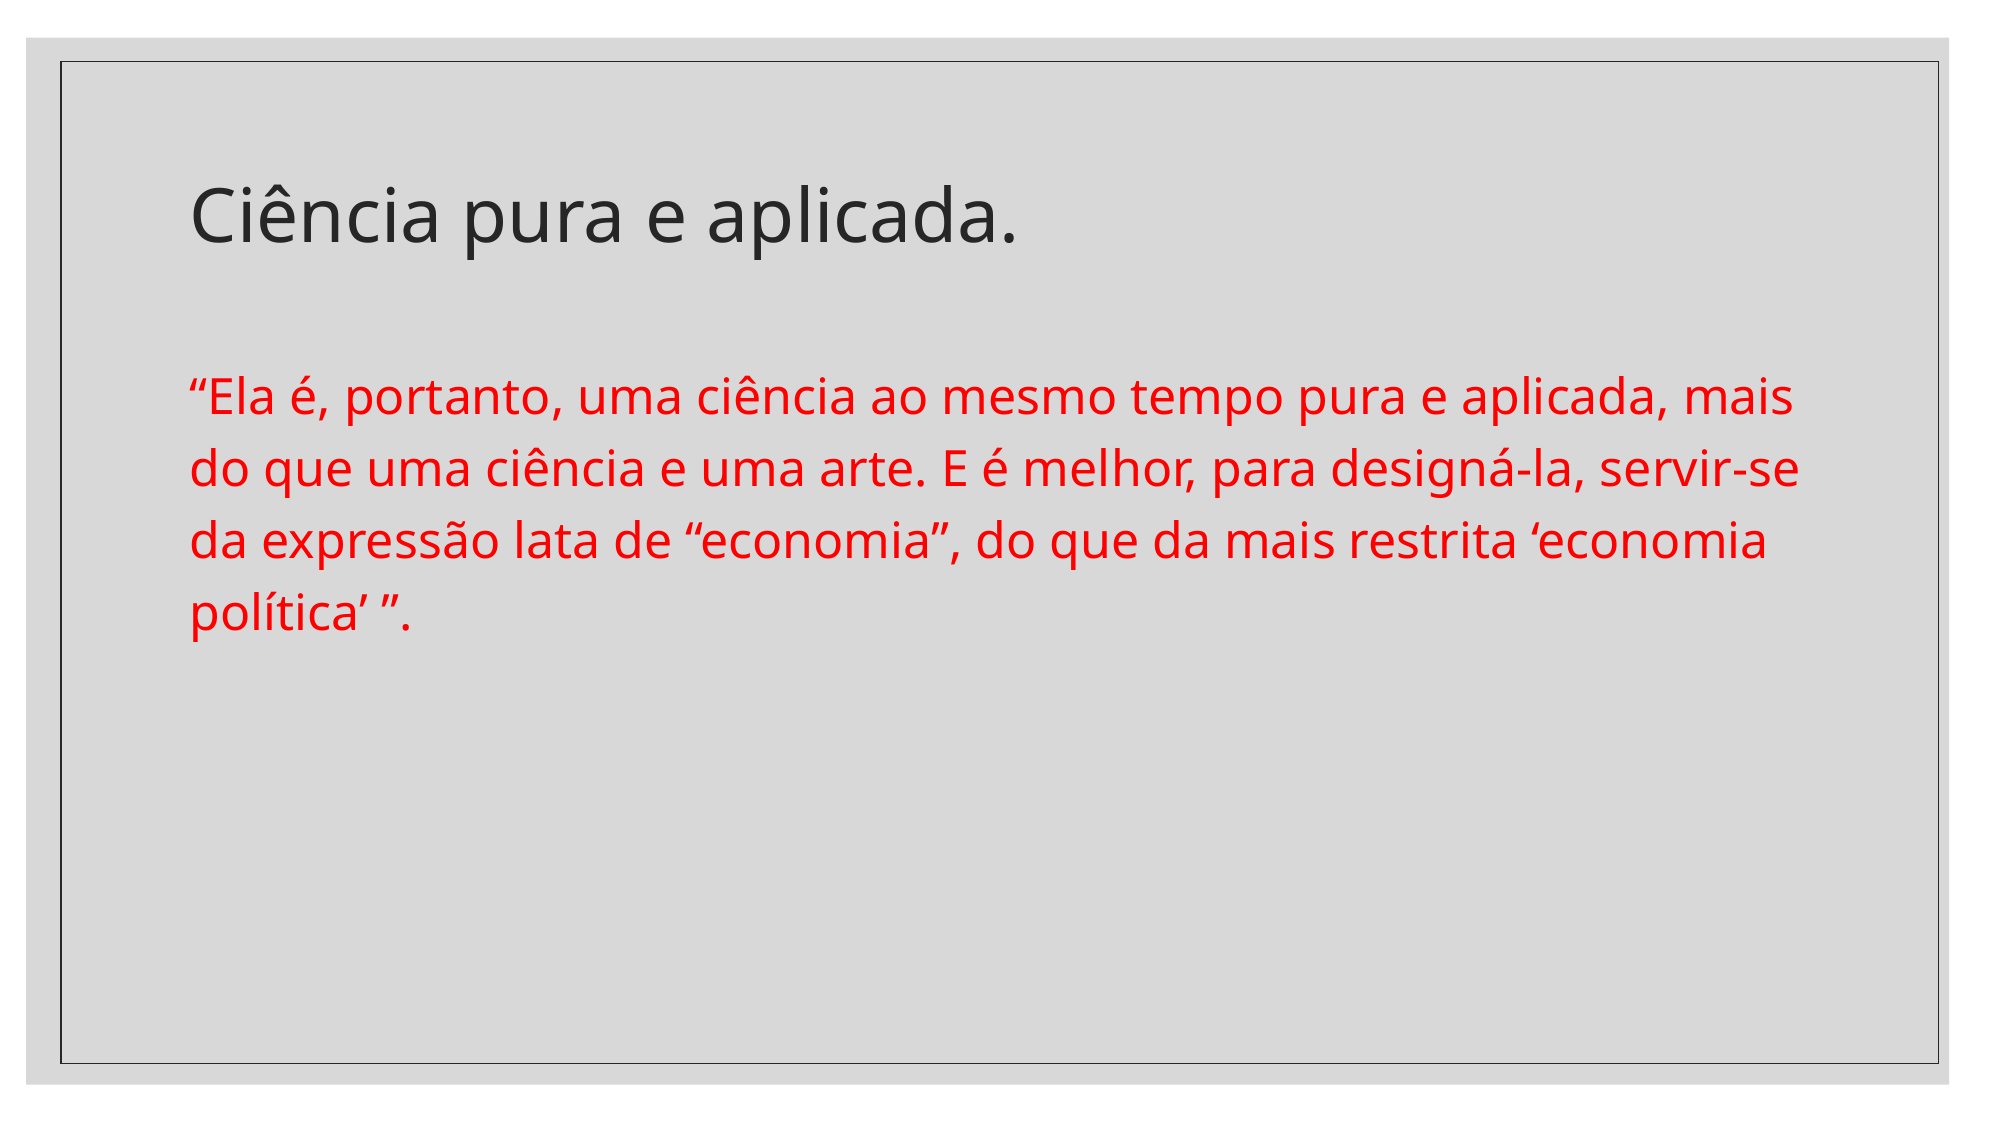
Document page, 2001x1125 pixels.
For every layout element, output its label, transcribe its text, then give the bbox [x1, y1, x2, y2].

title Ciência pura e aplicada. [174, 105, 1825, 331]
list “Ela é, portanto, uma ciência ao mesmo tempo pura e aplicada, mais do que uma ciência e uma arte. E é melhor, para designá-la, servir-se da expressão lata de “economia”, do que da mais restrita ‘economia política’ ”. [174, 345, 1825, 977]
